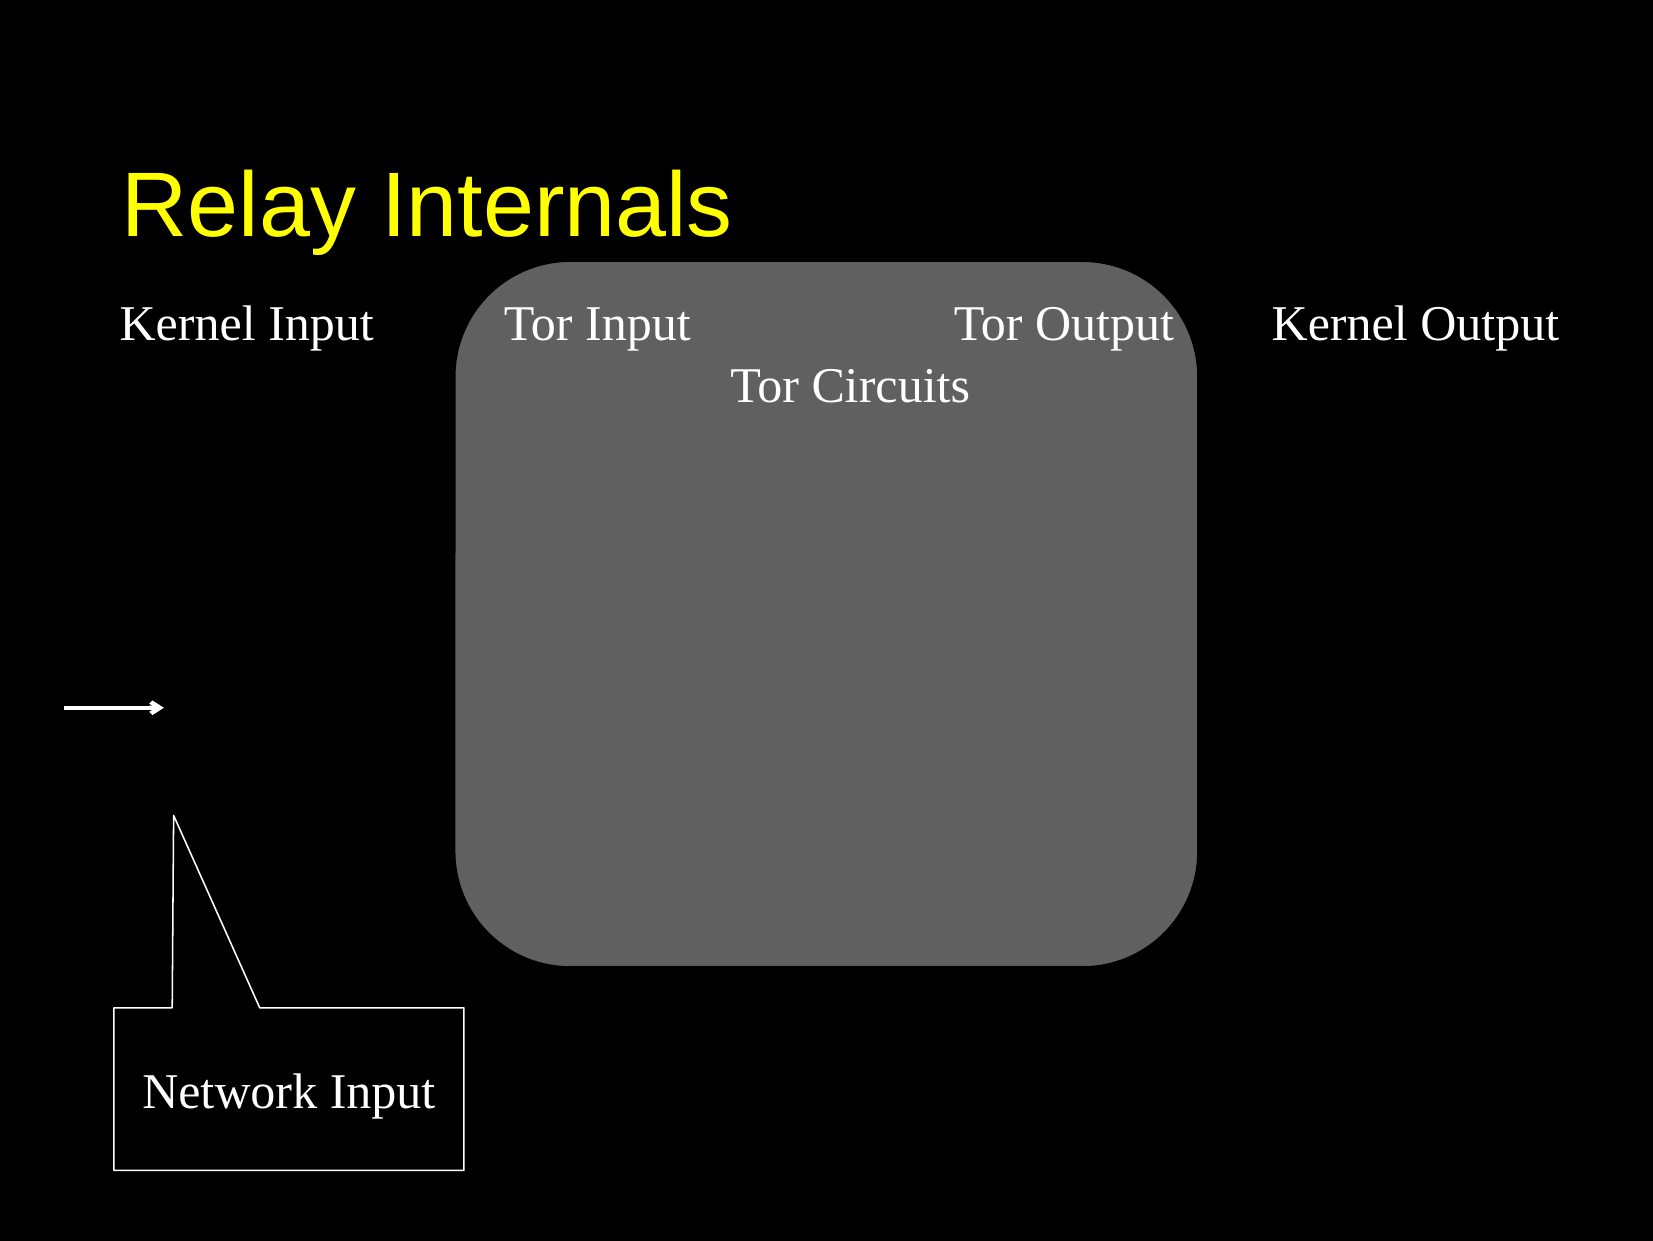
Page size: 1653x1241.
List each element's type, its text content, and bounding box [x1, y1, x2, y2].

text_box Kernel Output [1253, 282, 1579, 358]
text_box Tor Input [488, 282, 775, 358]
text_box Kernel Input [90, 282, 403, 358]
text_box Tor Output [938, 282, 1225, 358]
text_box [451, 309, 1202, 971]
title Relay Internals [121, 102, 1532, 309]
text_box Network Input [113, 815, 464, 1171]
text_box Tor Circuits [715, 345, 1002, 421]
